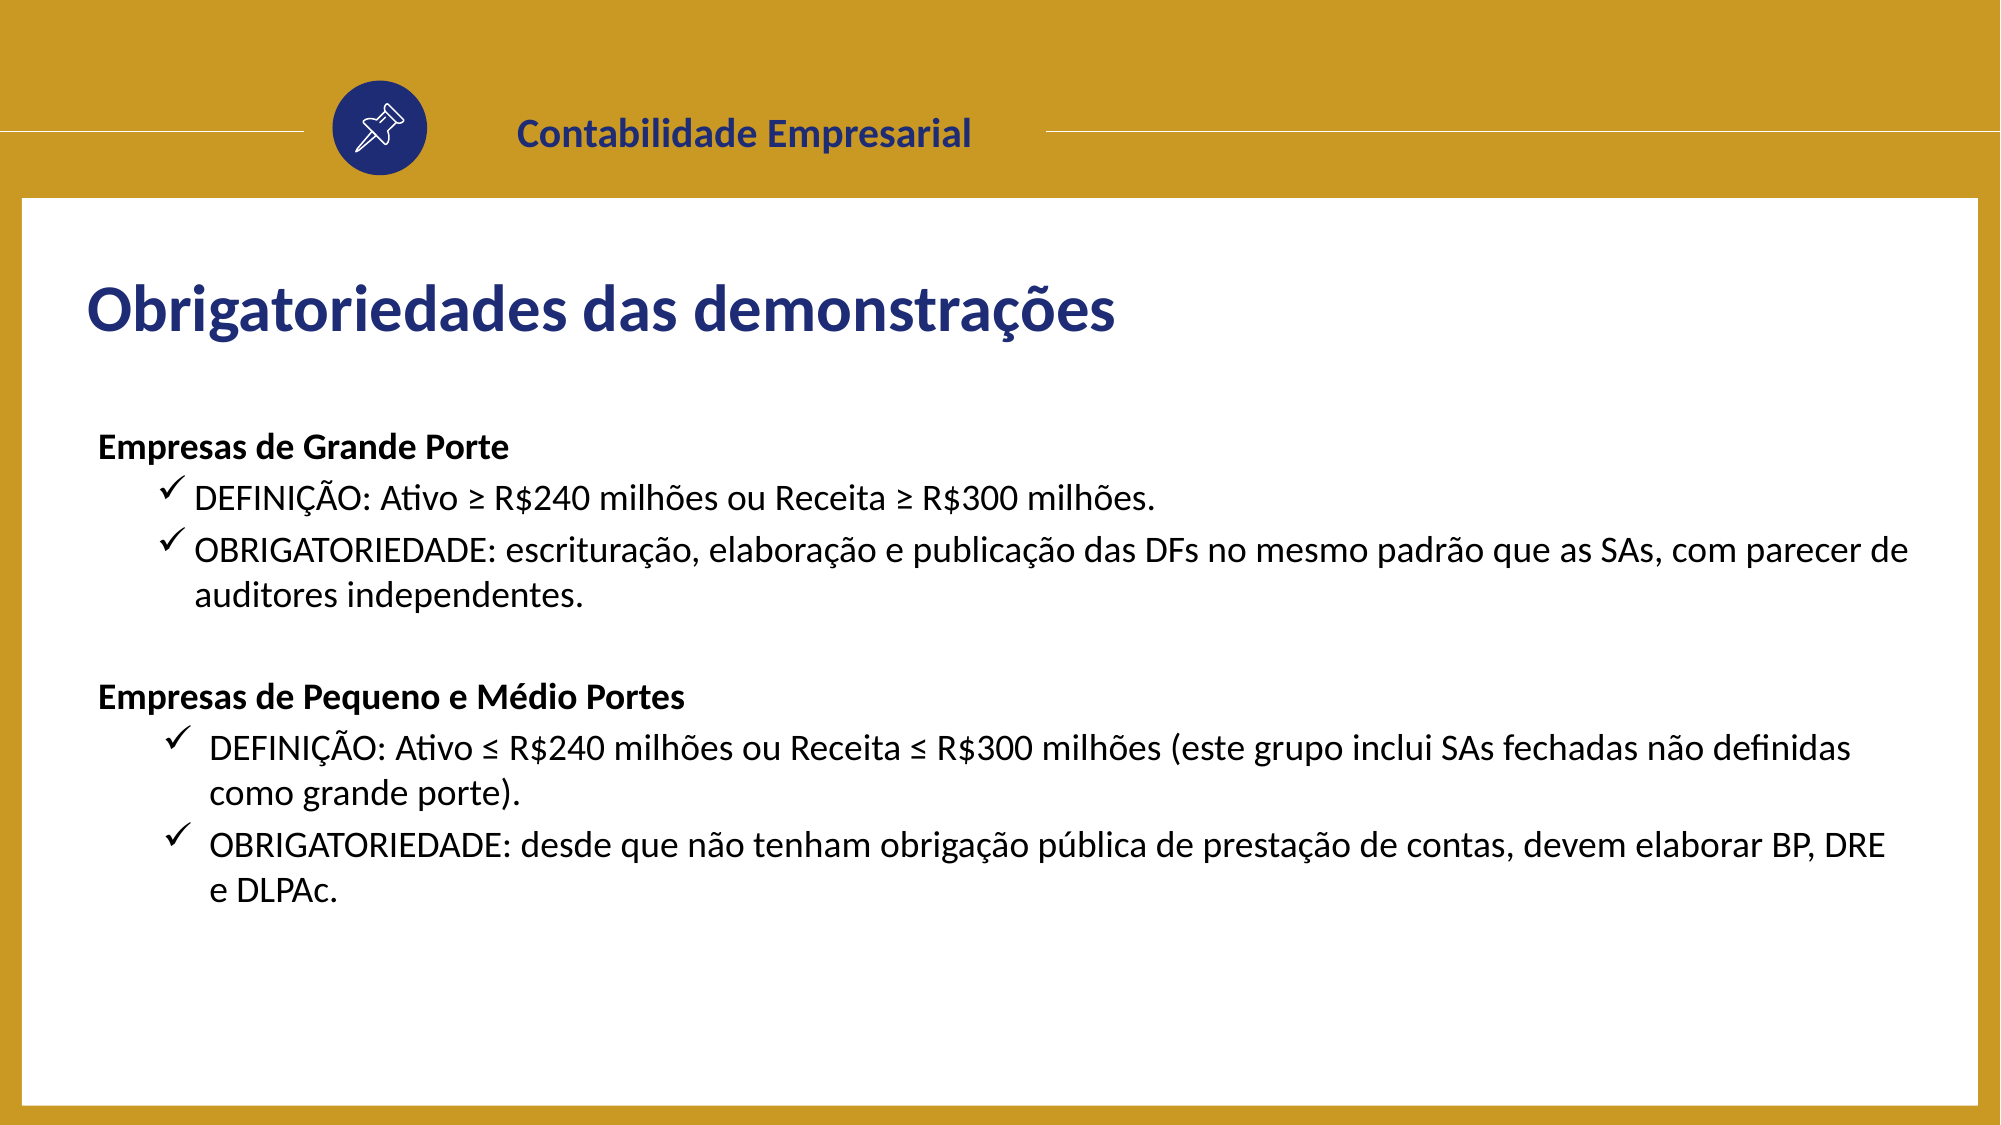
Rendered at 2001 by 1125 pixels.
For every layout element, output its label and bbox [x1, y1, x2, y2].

text_box [0, 0, 2000, 1125]
text_box [332, 80, 1046, 176]
